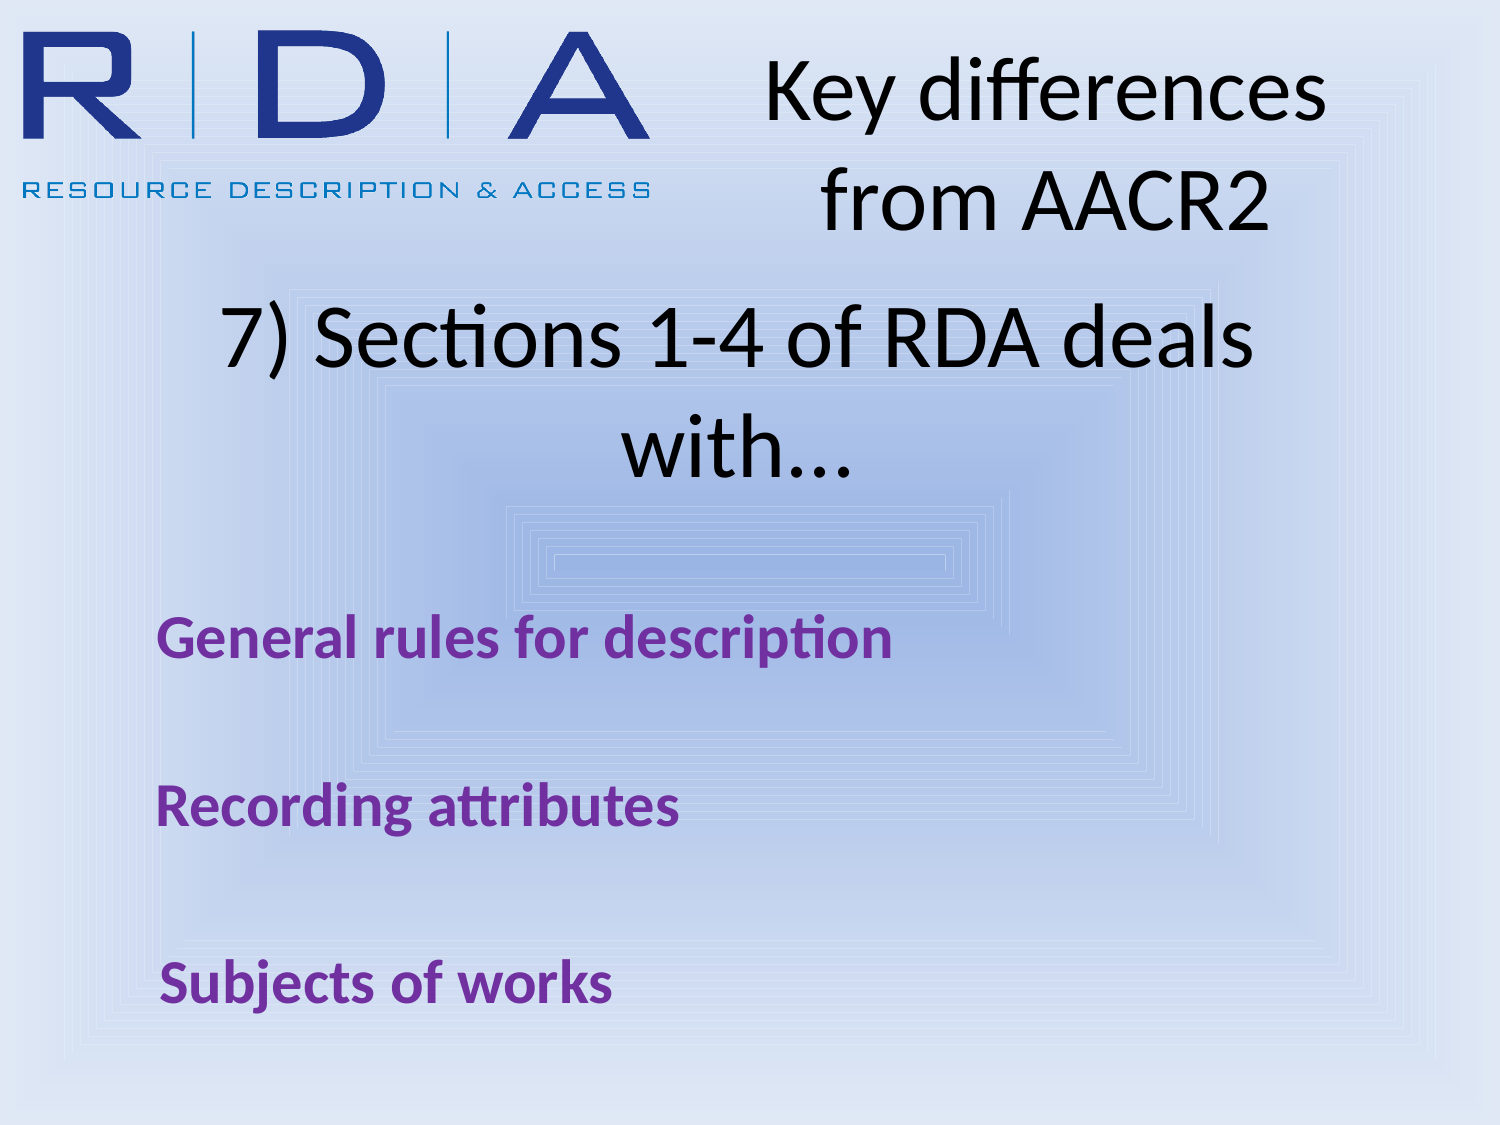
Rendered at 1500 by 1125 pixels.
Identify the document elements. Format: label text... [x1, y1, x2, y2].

text_box General rules for description [51, 549, 1000, 718]
text_box Subjects of works [27, 891, 746, 1066]
picture [23, 23, 650, 198]
text_box Recording attributes [51, 714, 799, 889]
title 7) Sections 1-4 of RDA deals with... [100, 219, 1377, 551]
text_box Key differences from AACR2 [667, 45, 1425, 233]
